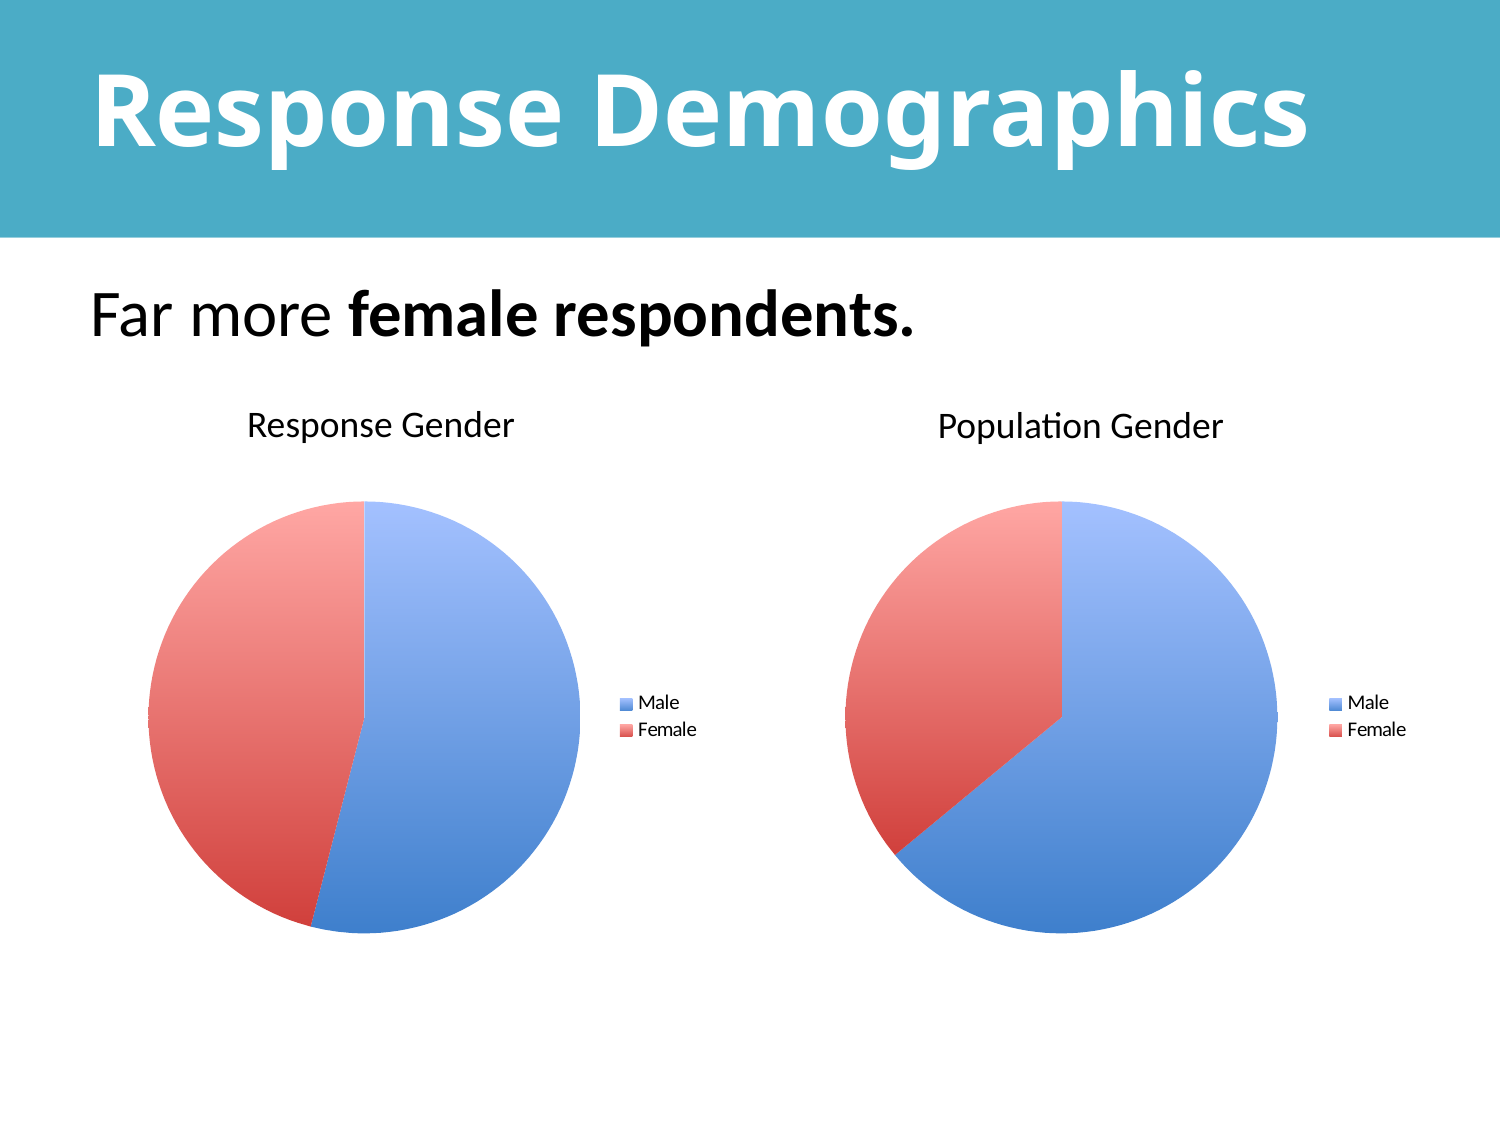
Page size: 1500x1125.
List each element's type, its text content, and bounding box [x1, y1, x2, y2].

text_box Population Gender [887, 393, 1275, 454]
text_box Response Demographics [74, 12, 1425, 200]
text_box Far more female respondents. [74, 262, 1425, 1005]
chart [115, 492, 716, 943]
text_box [0, 0, 1500, 239]
text_box Response Gender [199, 392, 563, 453]
chart [799, 492, 1426, 943]
